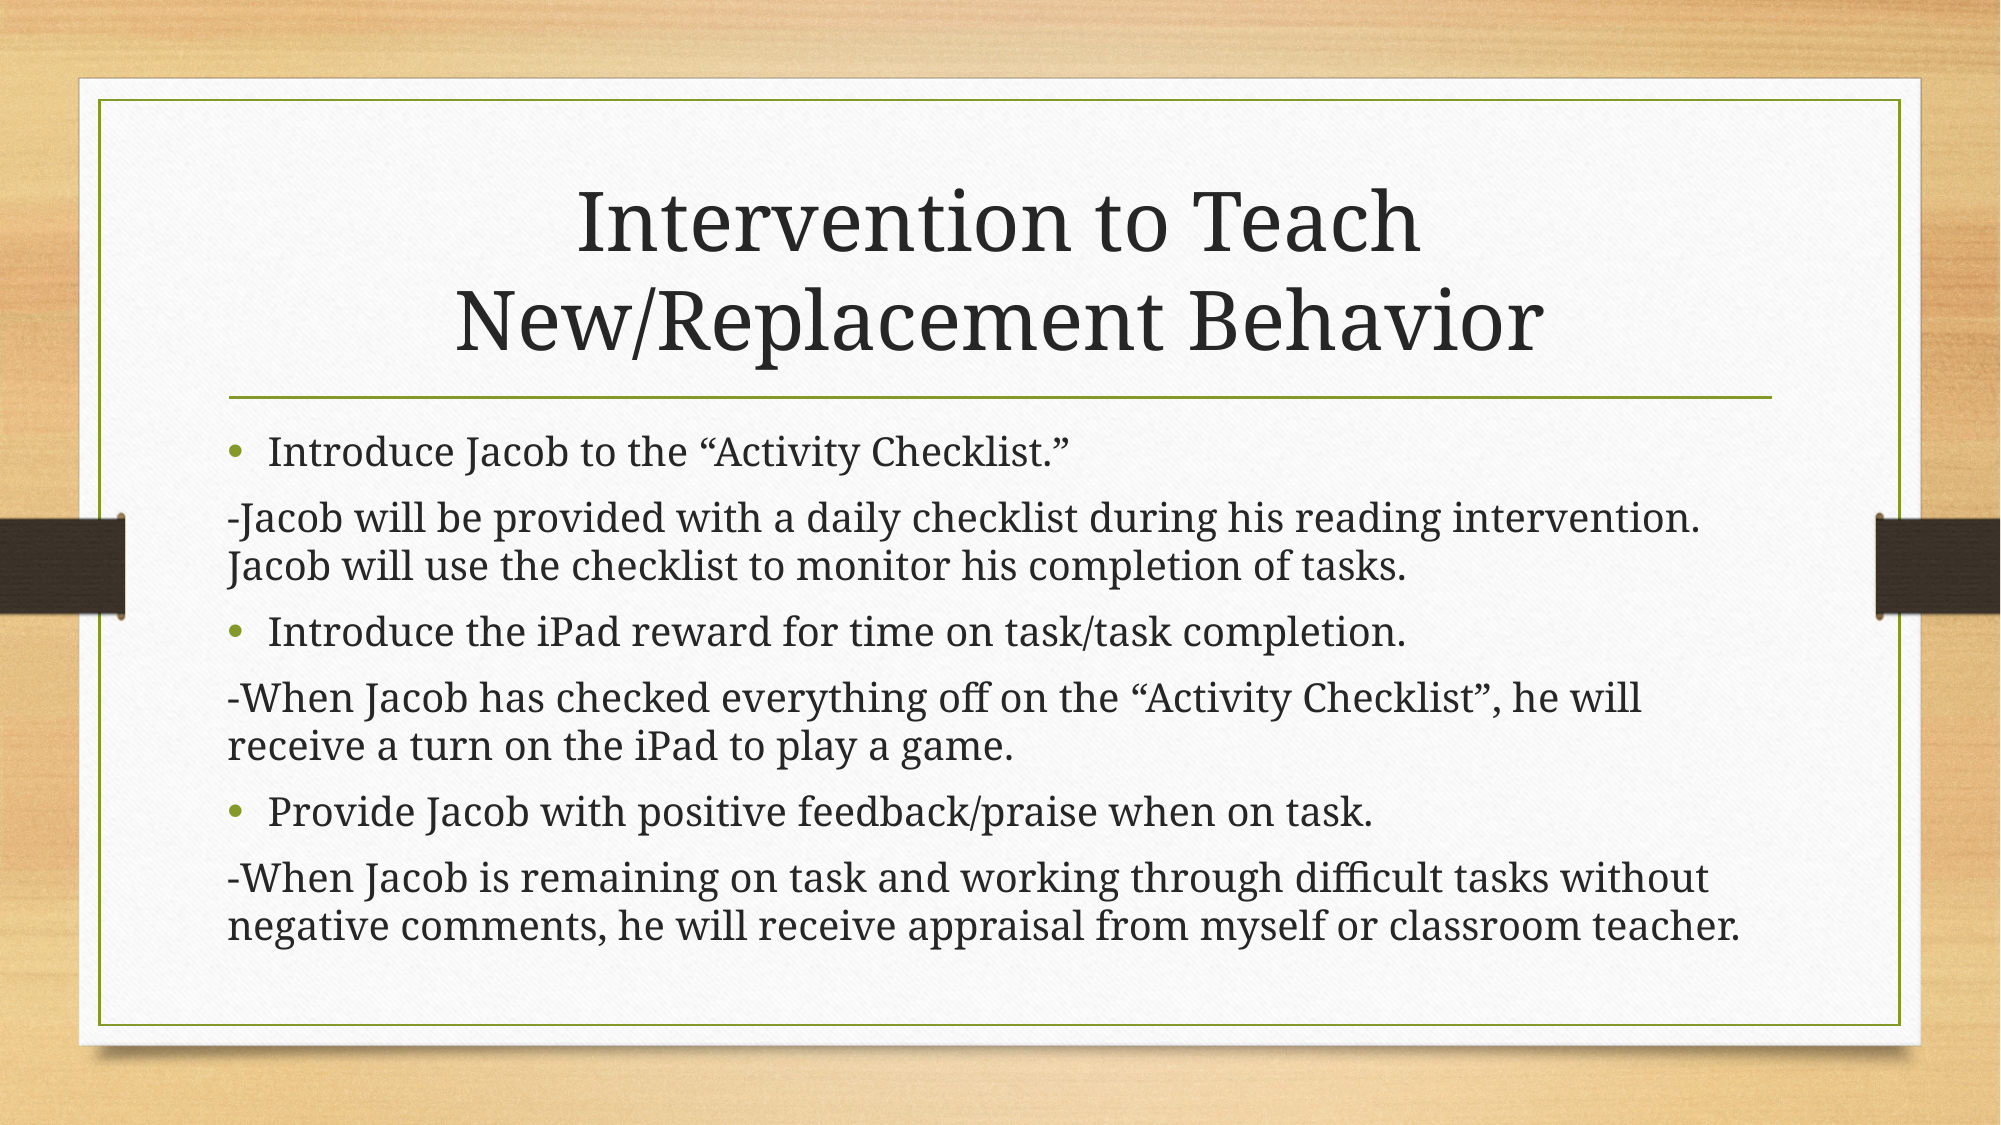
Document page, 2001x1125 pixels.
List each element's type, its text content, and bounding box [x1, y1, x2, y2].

list Introduce Jacob to the “Activity Checklist.” -Jacob will be provided with a daily checklist during his reading intervention. Jacob will use the checklist to monitor his completion of tasks. Introduce the iPad reward for time on task/task completion. -When Jacob has checked everything off on the “Activity Checklist”, he will receive a turn on the iPad to play a game. Provide Jacob with positive feedback/praise when on task. -When Jacob is remaining on task and working through difficult tasks without negative comments, he will receive appraisal from myself or classroom teacher. [212, 419, 1788, 964]
picture [0, 0, 2001, 1125]
title Intervention to Teach New/Replacement Behavior [212, 161, 1788, 375]
